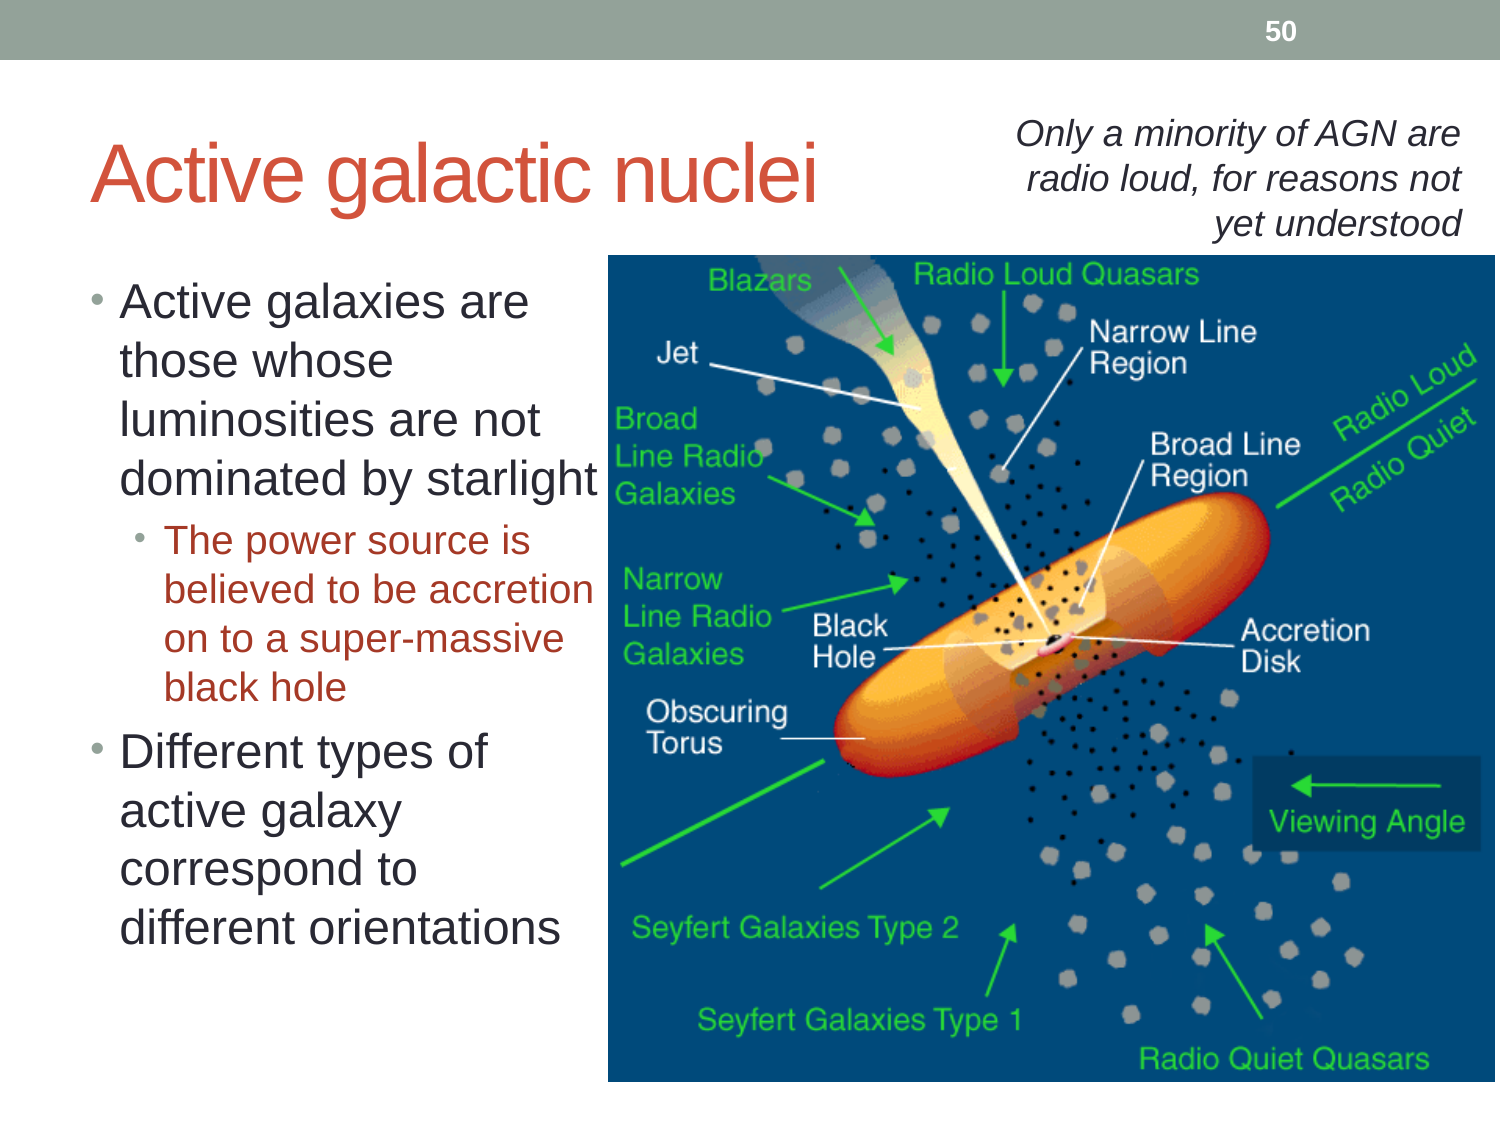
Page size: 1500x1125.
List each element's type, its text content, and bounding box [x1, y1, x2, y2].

text_box Only a minority of AGN are radio loud, for reasons not yet understood [997, 101, 1477, 252]
picture [607, 255, 1495, 1083]
list Active galaxies are those whose luminosities are not dominated by starlight The power source is believed to be accretion on to a super-massive black hole Different types of active galaxy correspond to different orientations [75, 262, 605, 1063]
title Active galactic nuclei [75, 87, 1425, 250]
slide_number 50 [1250, 3, 1425, 57]
